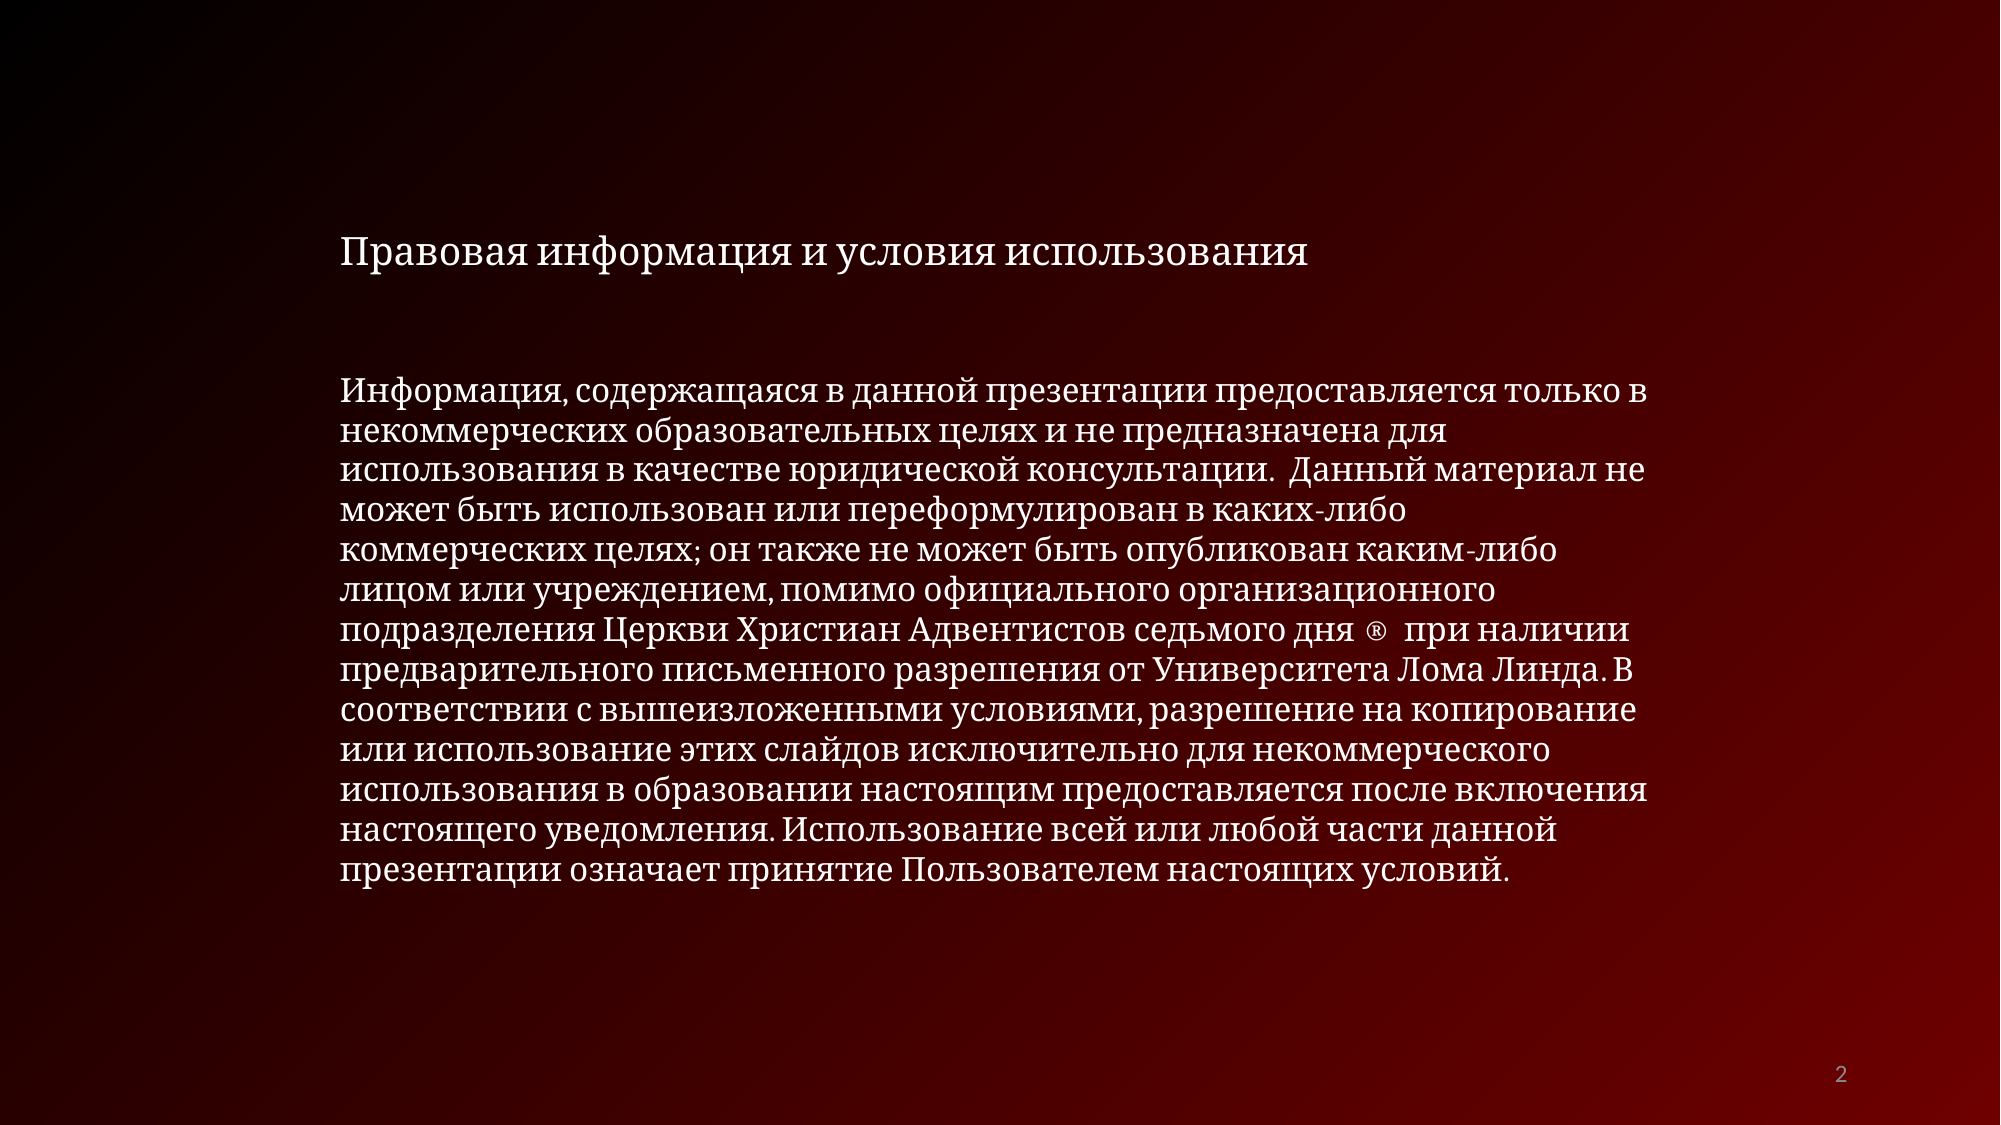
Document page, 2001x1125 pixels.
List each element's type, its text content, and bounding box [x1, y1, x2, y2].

title Правовая информация и условия использования [324, 224, 1675, 361]
slide_number 2 [1412, 1042, 1863, 1103]
list Информация, содержащаяся в данной презентации предоставляется только в некоммерческих образовательных целях и не предназначена для использования в качестве юридической консультации. Данный материал не может быть использован или переформулирован в каких-либо коммерческих целях; он также не может быть опубликован каким-либо лицом или учреждением, помимо официального организационного подразделения Церкви Христиан Адвентистов седьмого дня ® при наличии предварительного письменного разрешения от Университета Лома Линда. В соответствии с вышеизложенными условиями, разрешение на копирование или использование этих слайдов исключительно для некоммерческого использования в образовании настоящим предоставляется после включения настоящего уведомления. Использование всей или любой части данной презентации означает принятие Пользователем настоящих условий. [324, 361, 1675, 800]
